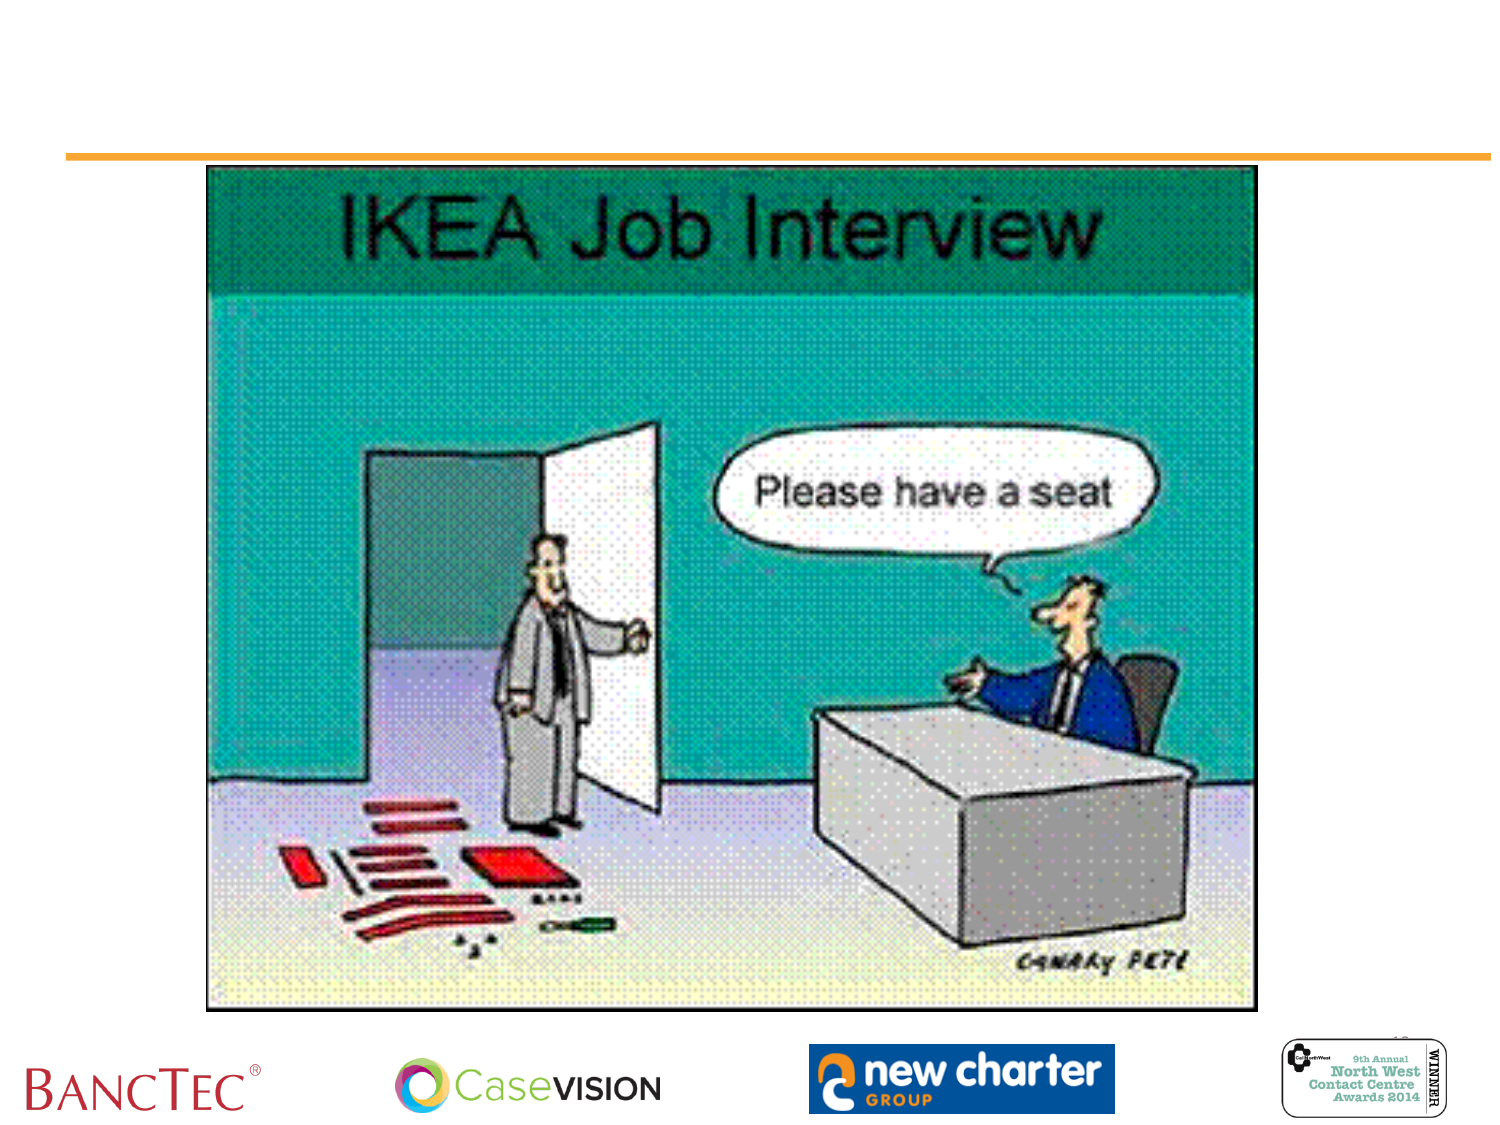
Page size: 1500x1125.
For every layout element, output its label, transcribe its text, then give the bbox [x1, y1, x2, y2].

picture [809, 1044, 1115, 1114]
picture [25, 1062, 262, 1112]
slide_number 13 [1074, 1024, 1425, 1103]
picture [206, 165, 1259, 1012]
picture [1281, 1038, 1447, 1118]
picture [395, 1058, 660, 1113]
